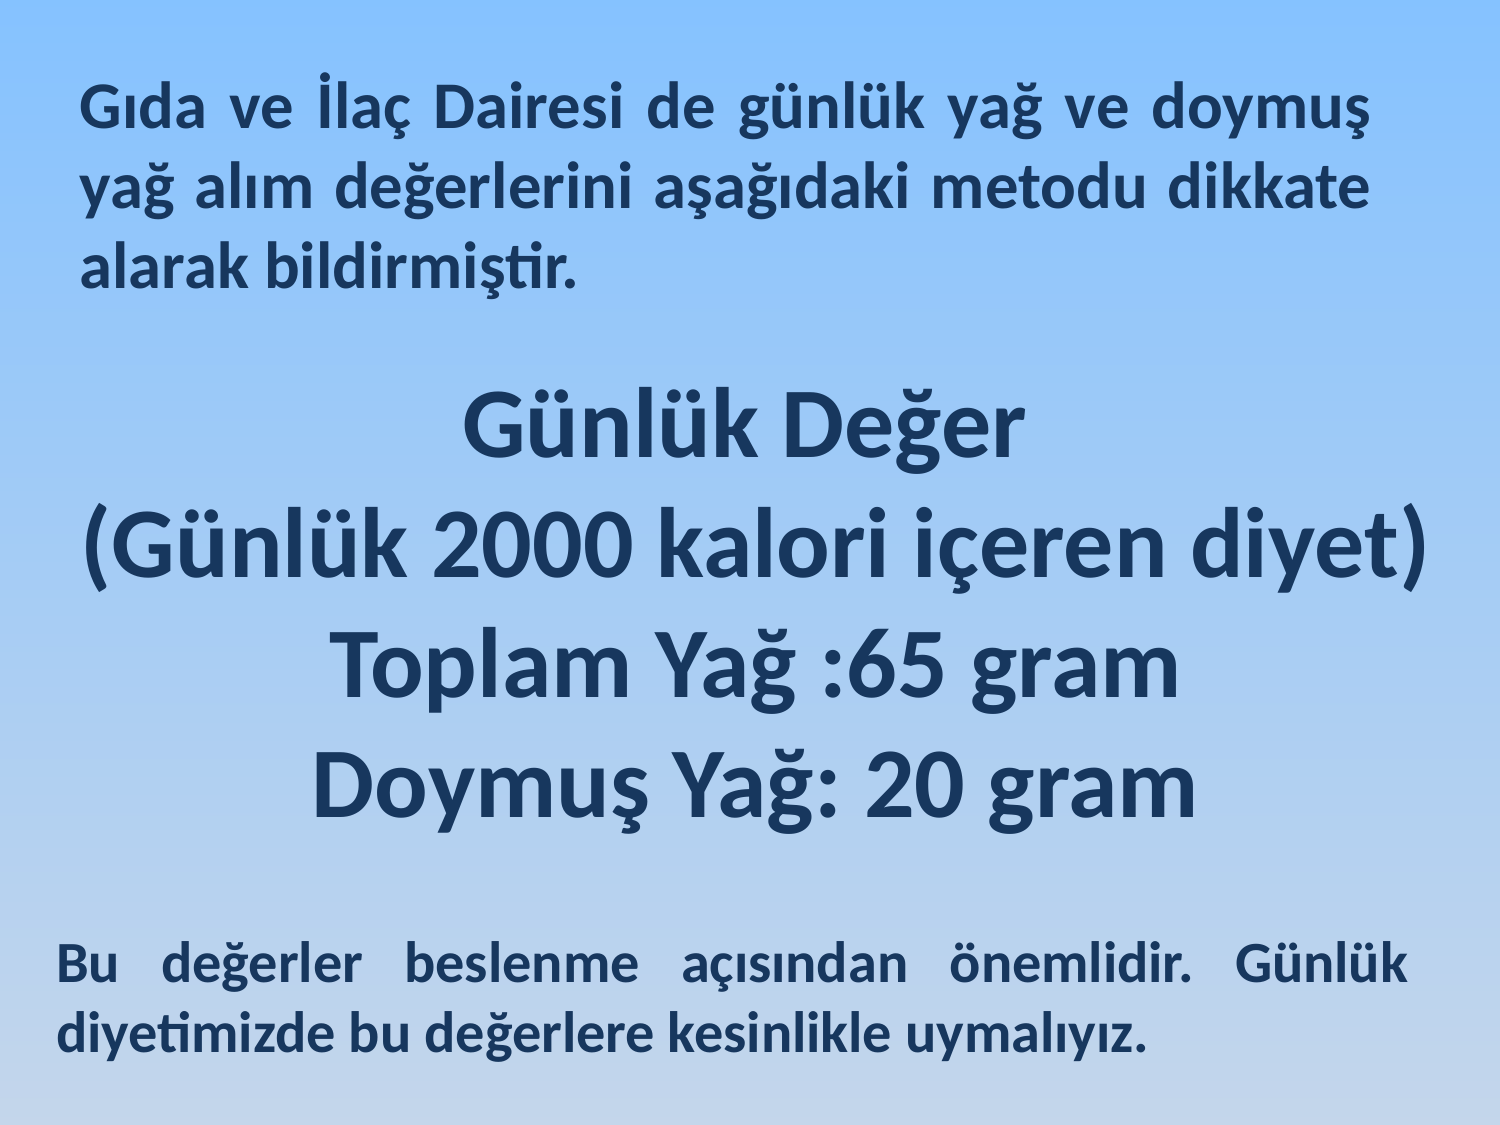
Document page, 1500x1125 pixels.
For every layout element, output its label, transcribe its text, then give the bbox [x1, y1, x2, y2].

text_box Günlük Değer (Günlük 2000 kalori içeren diyet) Toplam Yağ :65 gram Doymuş Yağ: 20 gram [53, 349, 1459, 845]
text_box Gıda ve İlaç Dairesi de günlük yağ ve doymuş yağ alım değerlerini aşağıdaki metodu dikkate alarak bildirmiştir. [64, 54, 1388, 310]
text_box Bu değerler beslenme açısından önemlidir. Günlük diyetimizde bu değerlere kesinlikle uymalıyız. [41, 916, 1424, 1072]
